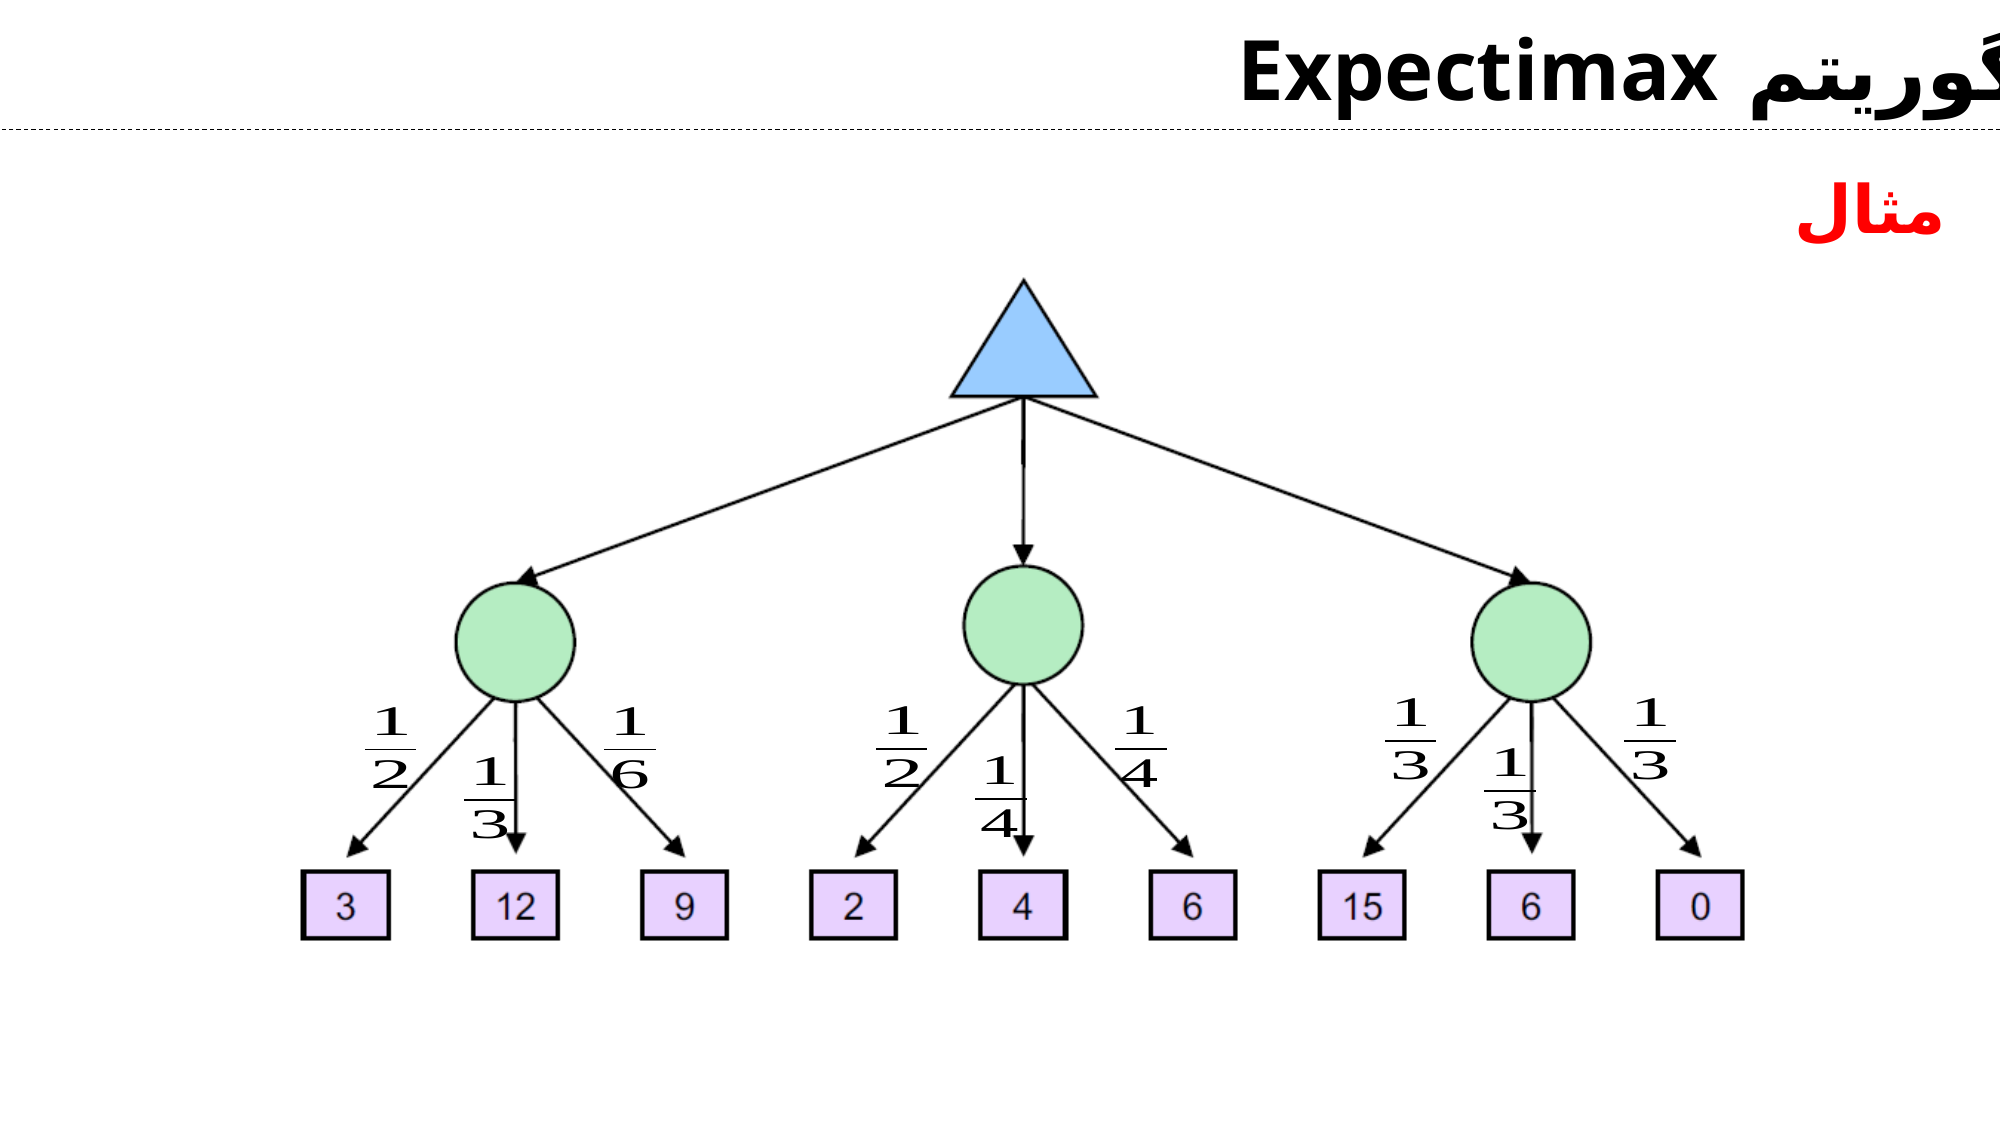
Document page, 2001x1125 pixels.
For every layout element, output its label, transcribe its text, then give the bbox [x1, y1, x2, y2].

picture [279, 255, 1762, 962]
text_box الگوریتم Expectimax [1223, 9, 2000, 125]
text_box مثال [1451, 159, 1961, 254]
